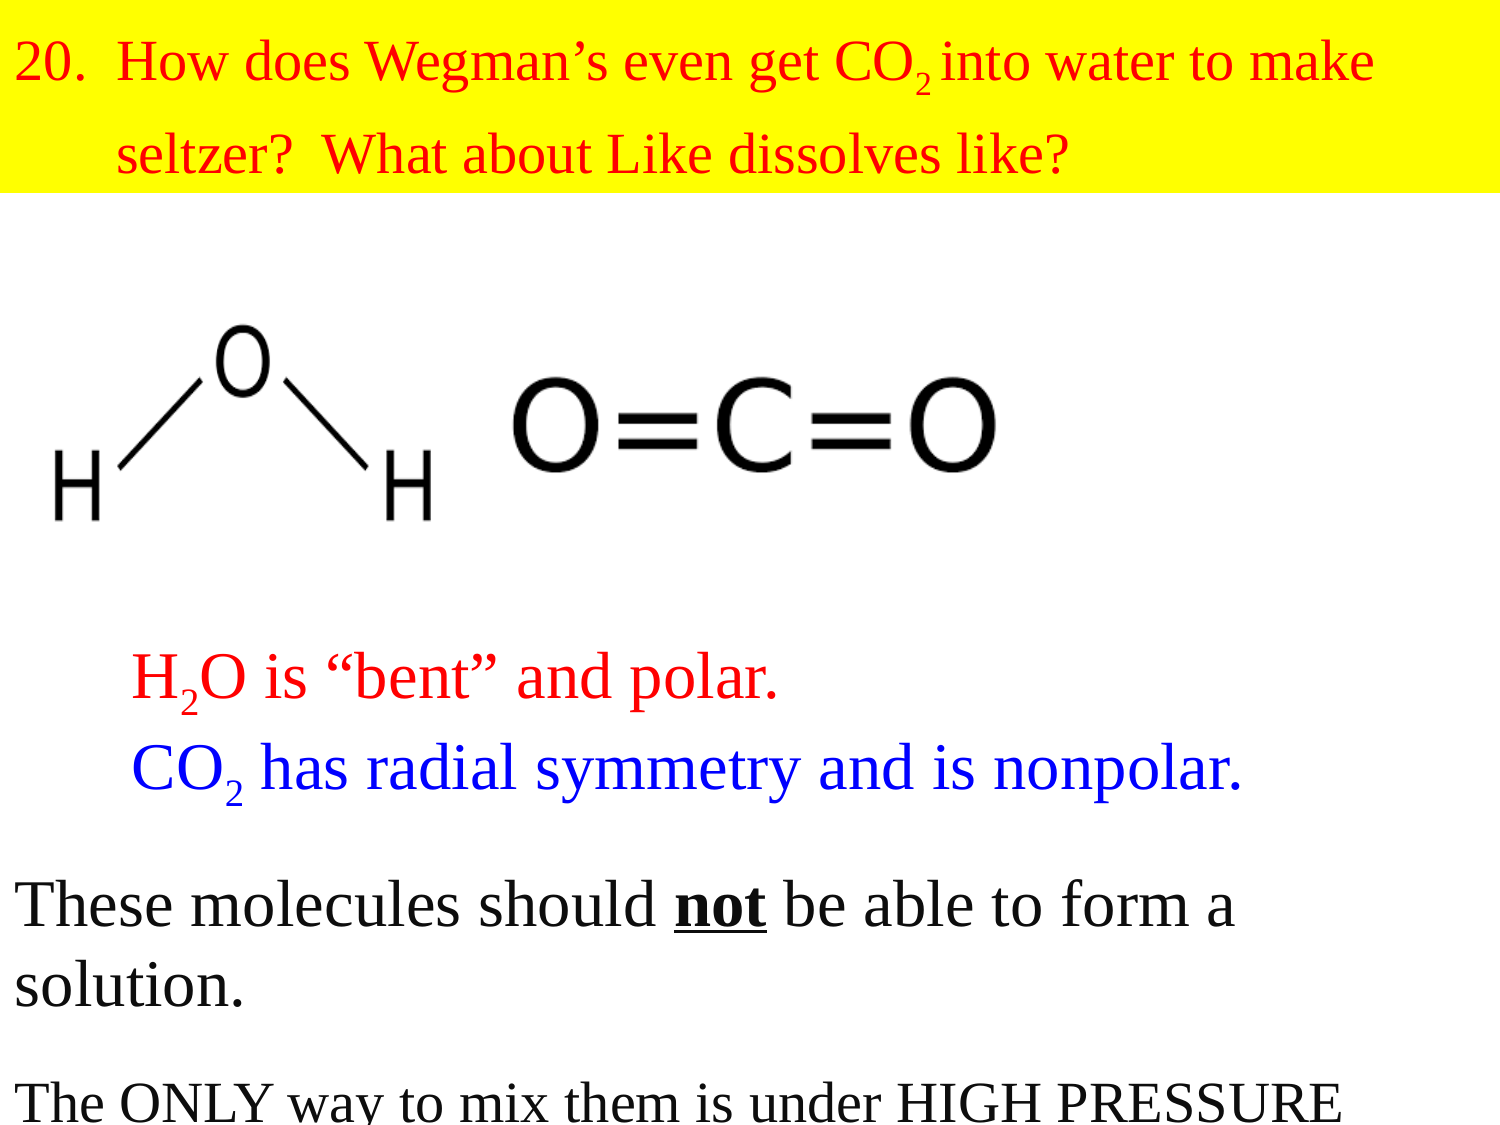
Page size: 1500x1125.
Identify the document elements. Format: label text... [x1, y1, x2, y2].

text_box H2O is “bent” and polar. CO2 has radial symmetry and is nonpolar. These molecules should not be able to form a solution. The ONLY way to mix them is under HIGH PRESSURE (and then they quickly seal the can). [0, 624, 1500, 1125]
picture [37, 312, 449, 534]
picture [491, 362, 1018, 481]
text_box 20. How does Wegman’s even get CO2 into water to make seltzer? What about Like dissolves like? [0, 0, 1500, 193]
